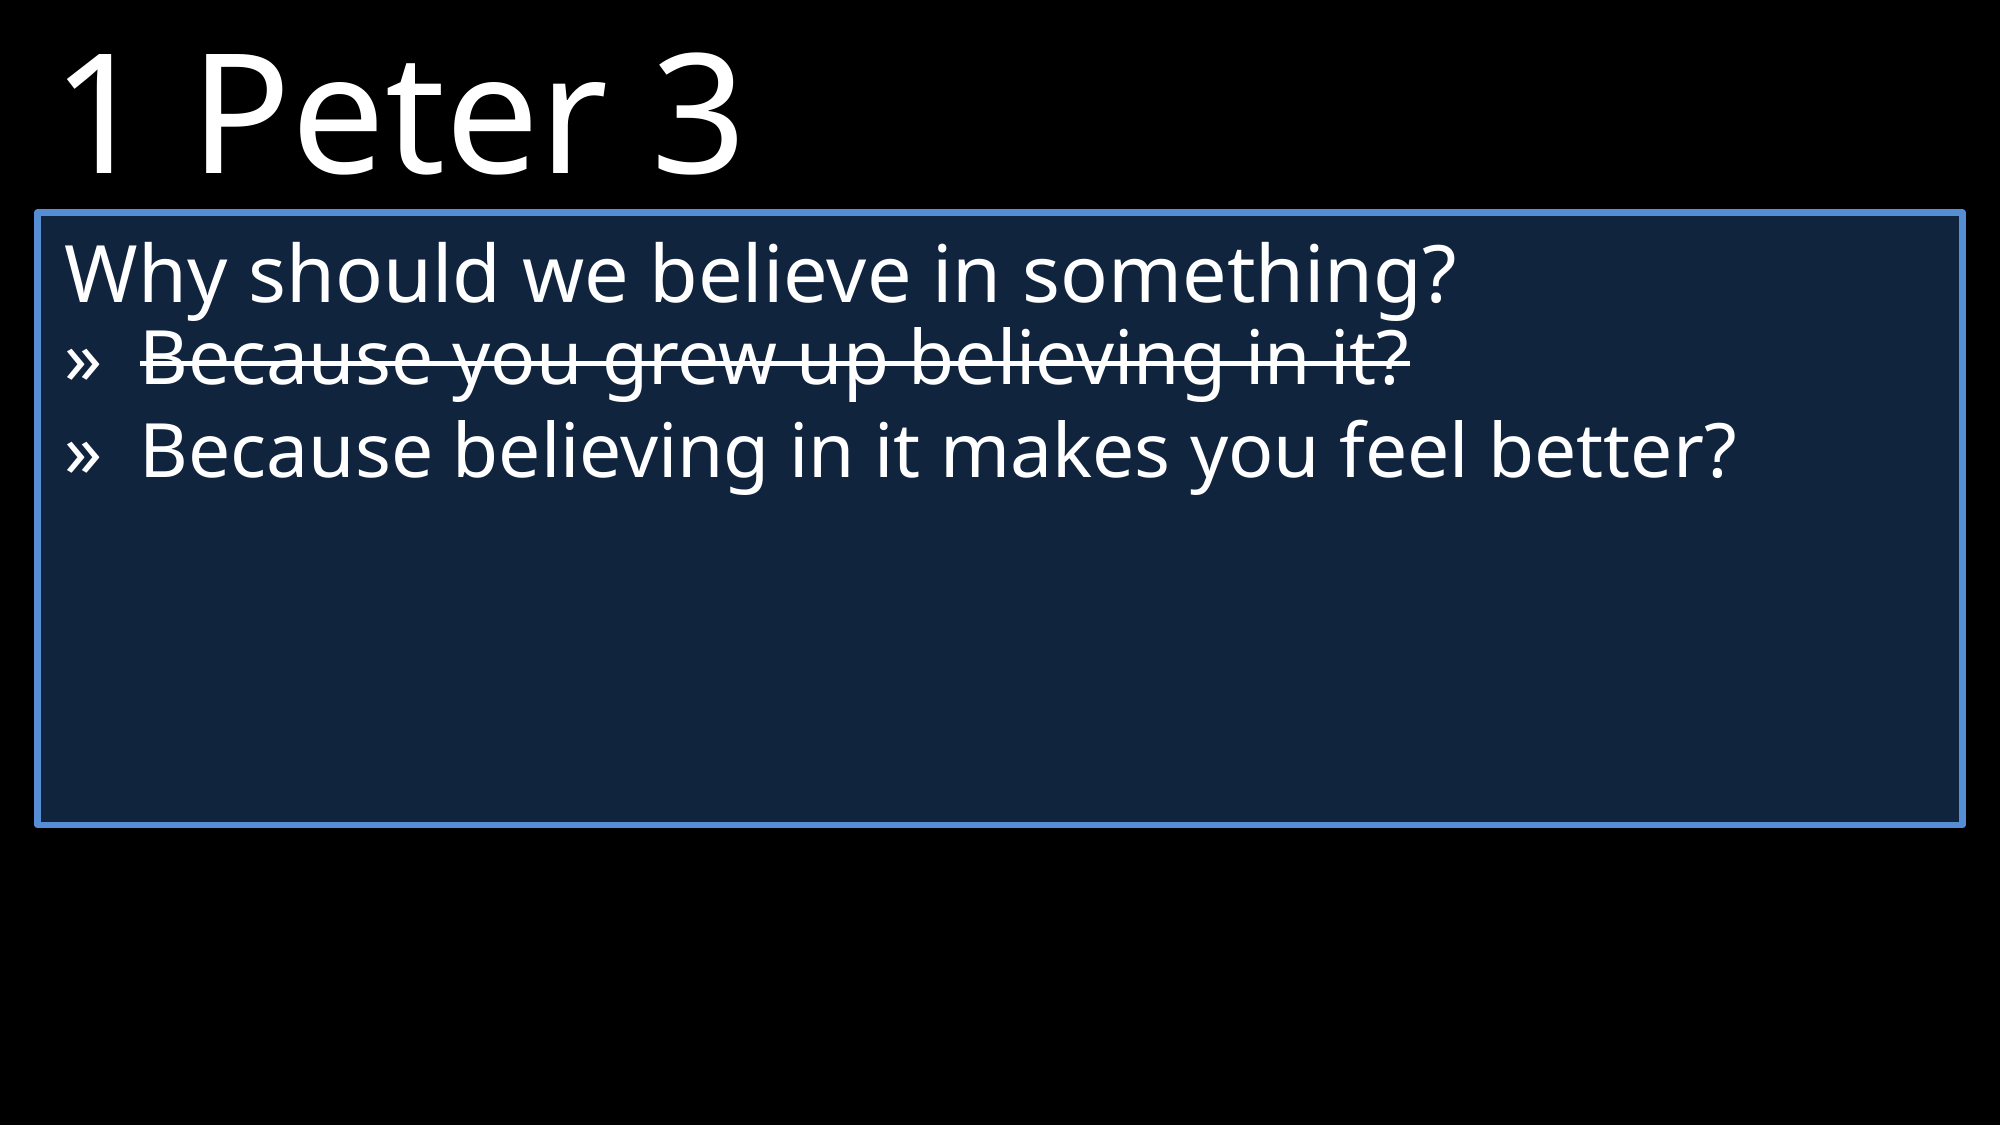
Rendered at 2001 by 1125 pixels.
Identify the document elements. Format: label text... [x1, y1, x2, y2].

text_box 1 Peter 3 [37, 0, 1838, 212]
text_box [37, 212, 1963, 825]
text_box Why should we believe in something? » Because you grew up believing in it? » Because believing in it makes you feel better? [50, 226, 1963, 502]
